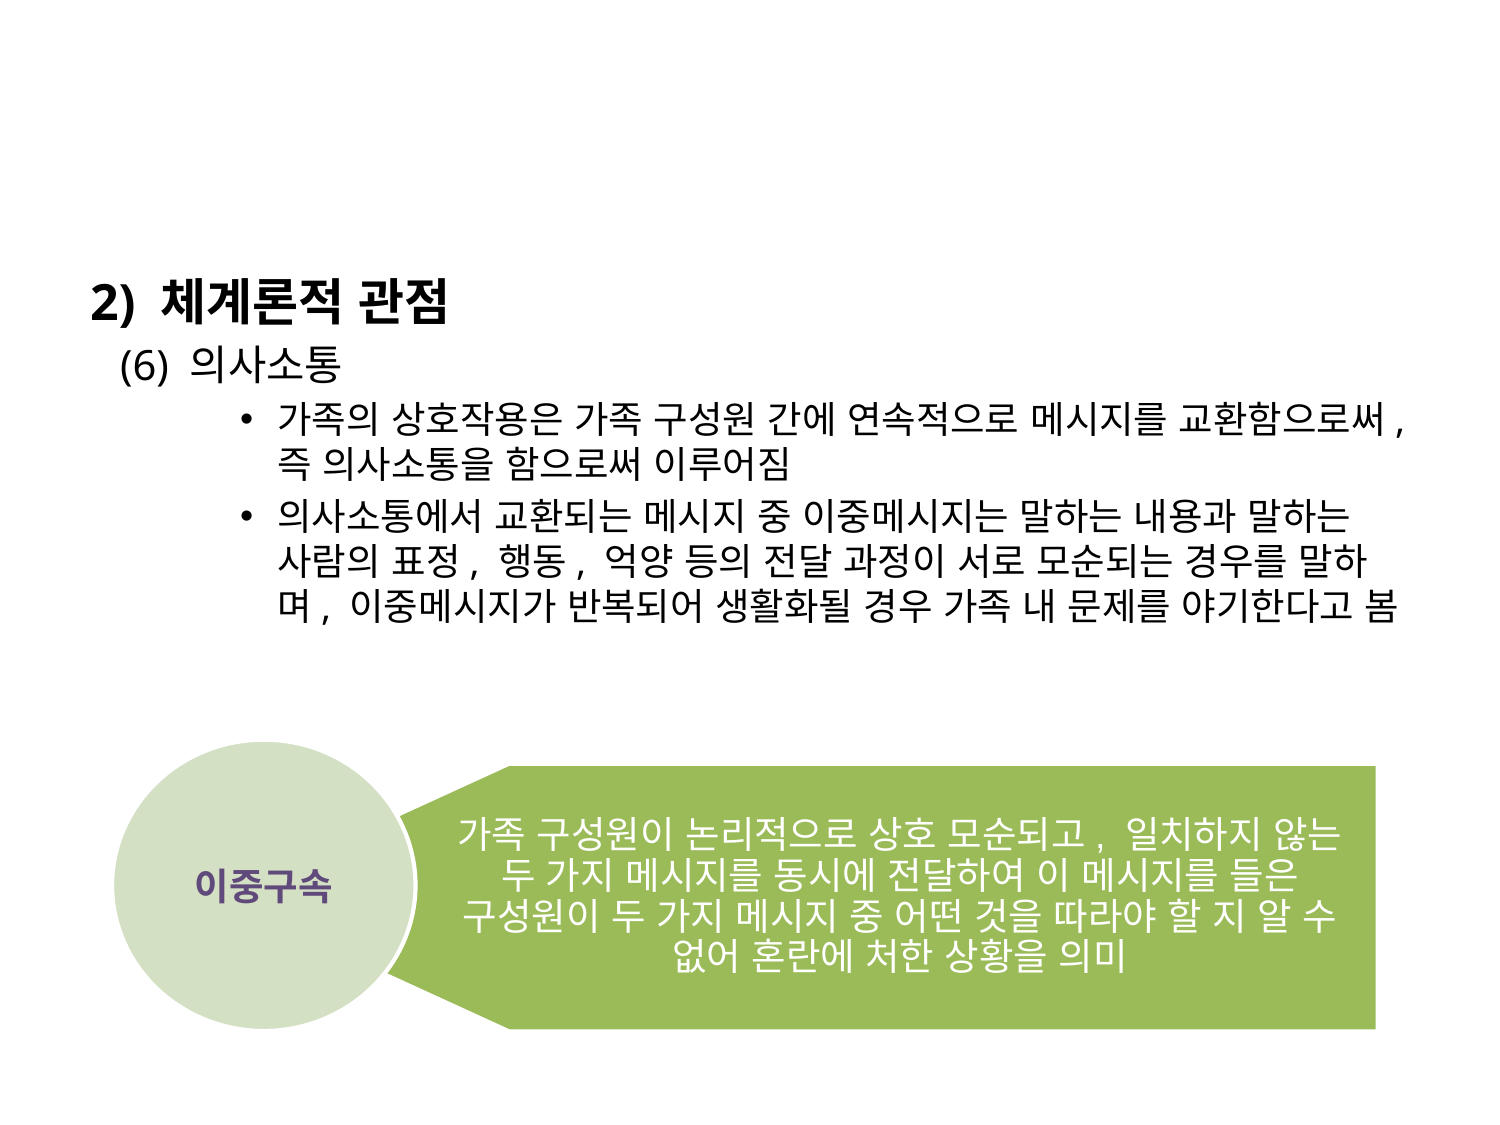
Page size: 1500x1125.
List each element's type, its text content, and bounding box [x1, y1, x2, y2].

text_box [111, 739, 1378, 1032]
list 2) 체계론적 관점 (6) 의사소통 가족의 상호작용은 가족 구성원 간에 연속적으로 메시지를 교환함으로써, 즉 의사소통을 함으로써 이루어짐 의사소통에서 교환되는 메시지 중 이중메시지는 말하는 내용과 말하는 사람의 표정, 행동, 억양 등의 전달 과정이 서로 모순되는 경우를 말하며, 이중메시지가 반복되어 생활화될 경우 가족 내 문제를 야기한다고 봄 [75, 262, 1425, 1005]
